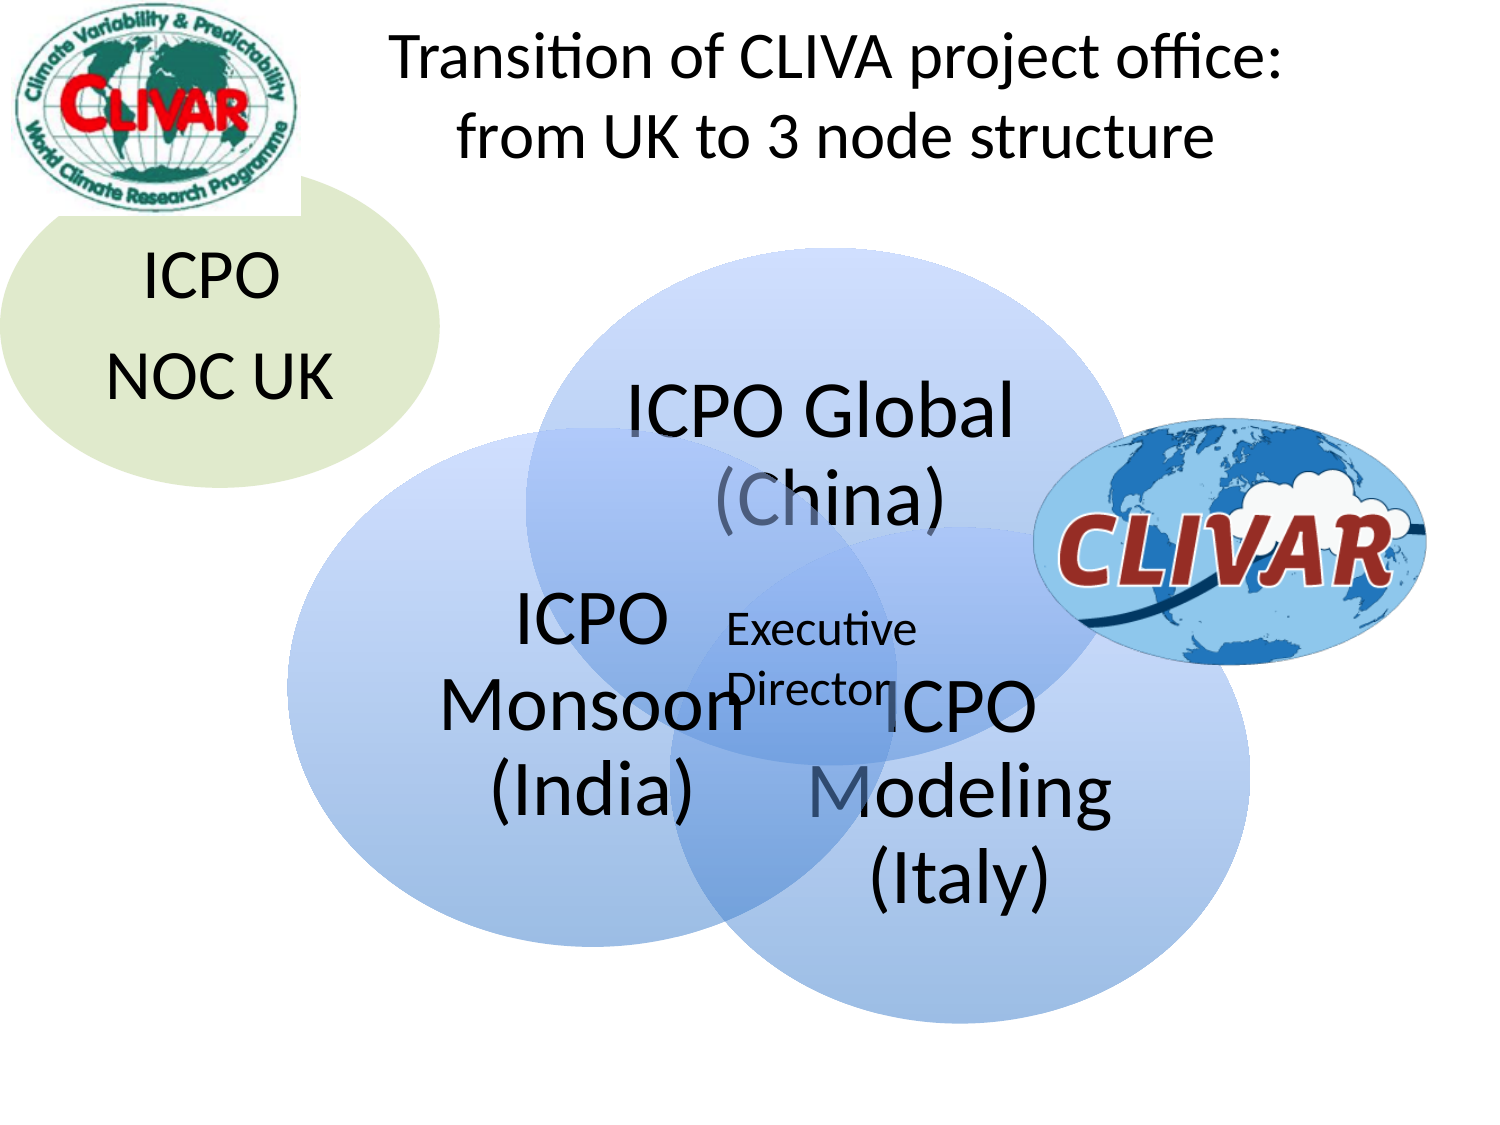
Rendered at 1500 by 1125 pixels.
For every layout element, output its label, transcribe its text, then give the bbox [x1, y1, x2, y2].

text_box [0, 164, 440, 489]
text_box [187, 283, 1251, 1001]
text_box Transition of CLIVA project office: from UK to 3 node structure [306, 4, 1425, 192]
picture [11, 0, 302, 217]
picture [995, 382, 1474, 702]
